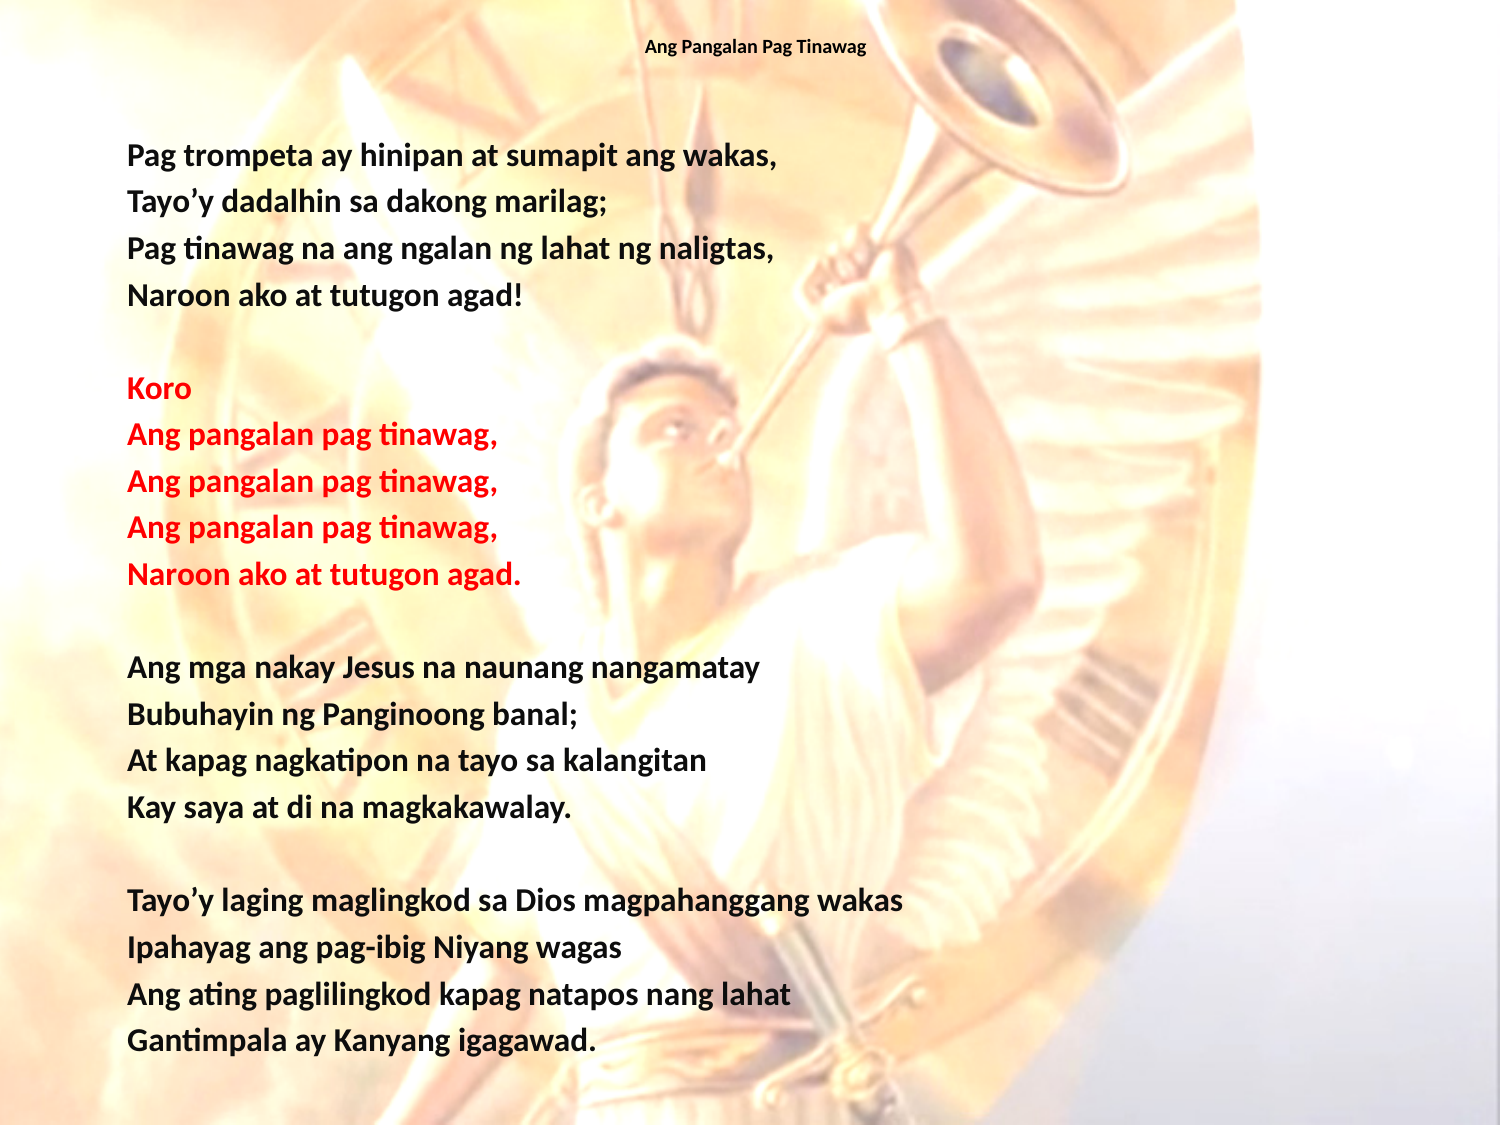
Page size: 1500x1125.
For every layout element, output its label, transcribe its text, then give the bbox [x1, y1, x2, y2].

subtitle Pag trompeta ay hinipan at sumapit ang wakas, Tayo’y dadalhin sa dakong marilag; Pag tinawag na ang ngalan ng lahat ng naligtas, Naroon ako at tutugon agad! Koro Ang pangalan pag tinawag, Ang pangalan pag tinawag, Ang pangalan pag tinawag, Naroon ako at tutugon agad. Ang mga nakay Jesus na naunang nangamatay Bubuhayin ng Panginoong banal; At kapag nagkatipon na tayo sa kalangitan Kay saya at di na magkakawalay. Tayo’y laging maglingkod sa Dios magpahanggang wakas Ipahayag ang pag-ibig Niyang wagas Ang ating paglilingkod kapag natapos nang lahat Gantimpala ay Kanyang igagawad. [112, 125, 963, 1012]
title Ang Pangalan Pag Tinawag [277, 0, 1235, 90]
